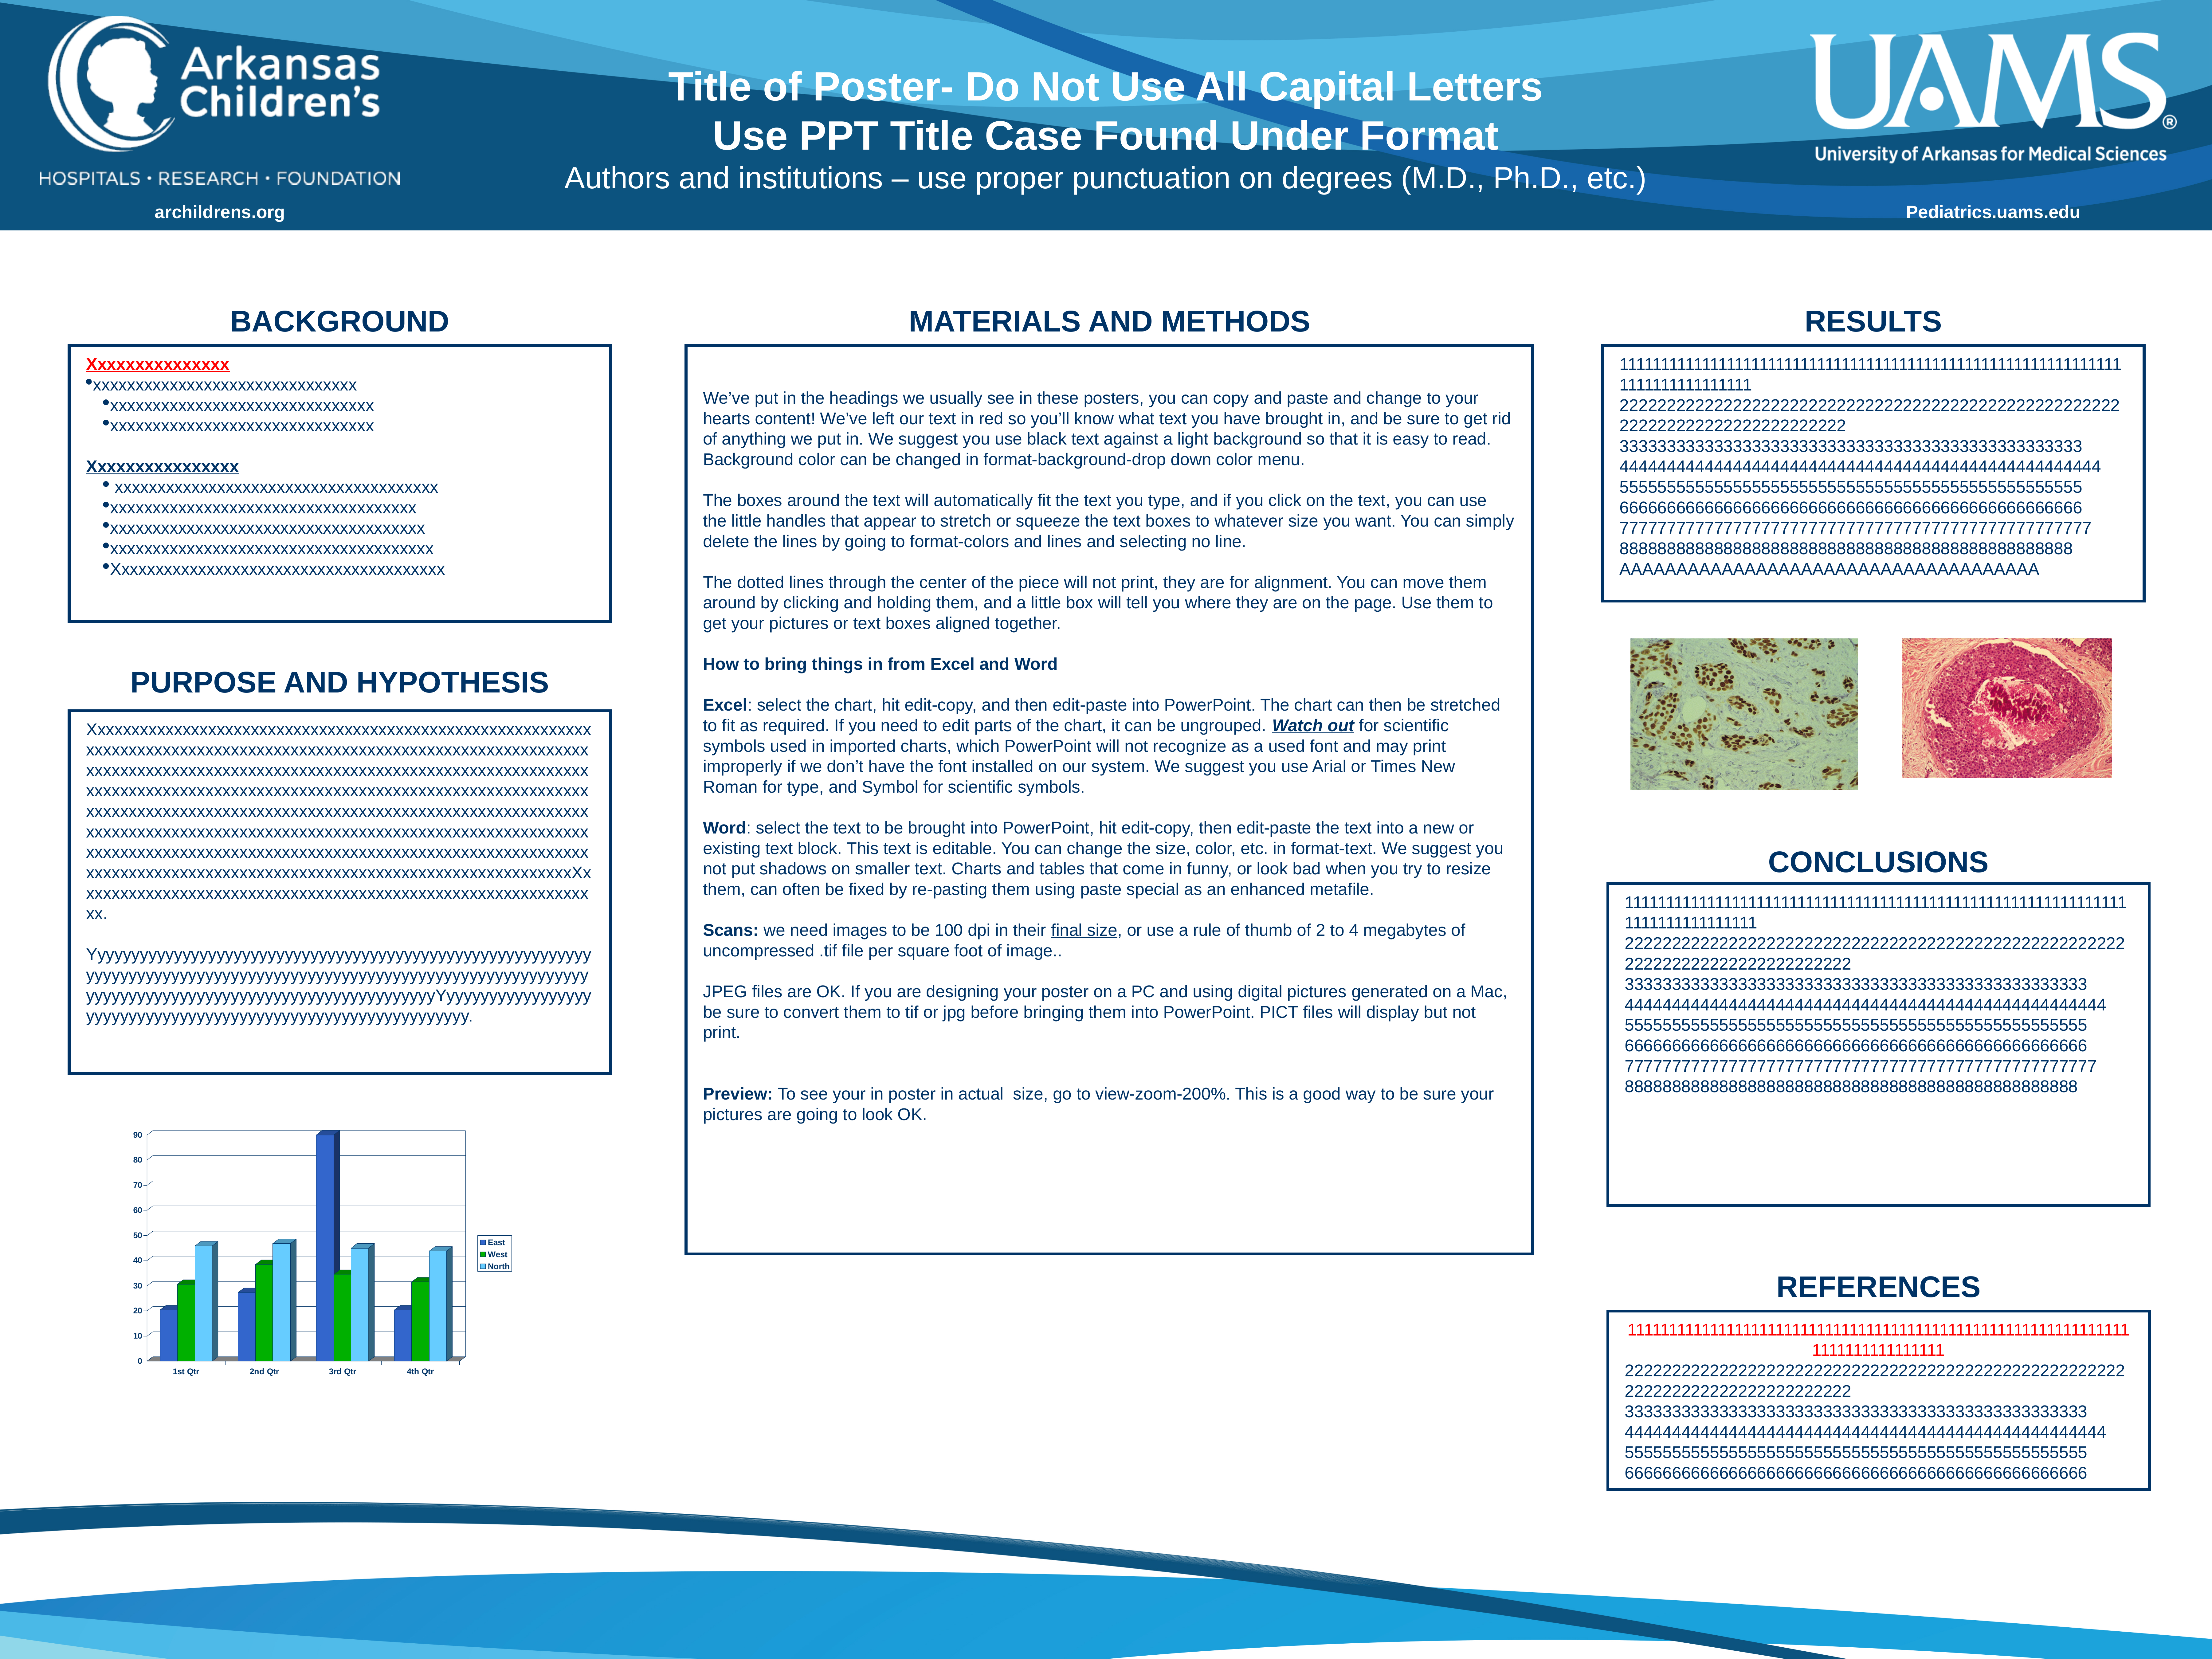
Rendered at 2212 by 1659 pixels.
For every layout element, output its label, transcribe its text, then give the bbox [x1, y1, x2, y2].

text_box PURPOSE AND HYPOTHESIS [69, 661, 611, 701]
text_box Xxxxxxxxxxxxxxx xxxxxxxxxxxxxxxxxxxxxxxxxxxxxxx xxxxxxxxxxxxxxxxxxxxxxxxxxxxxxx xxxxxxxxxxxxxxxxxxxxxxxxxxxxxxx Xxxxxxxxxxxxxxxx xxxxxxxxxxxxxxxxxxxxxxxxxxxxxxxxxxxxxx xxxxxxxxxxxxxxxxxxxxxxxxxxxxxxxxxxxx xxxxxxxxxxxxxxxxxxxxxxxxxxxxxxxxxxxxx xxxxxxxxxxxxxxxxxxxxxxxxxxxxxxxxxxxxxx Xxxxxxxxxxxxxxxxxxxxxxxxxxxxxxxxxxxxxxx [69, 346, 611, 622]
text_box 11111111111111111111111111111111111111111111111111111111111111111111111111111 22222222222222222222222222222222222222222222222222222222222222222222222222222 3333333333333333333333333333333333333333333333333 444444444444444444444444444444444444444444444444444 5555555555555555555555555555555555555555555555555 6666666666666666666666666666666666666666666666666 [1608, 1311, 2149, 1428]
text_box RESULTS [1602, 300, 2144, 340]
text_box We’ve put in the headings we usually see in these posters, you can copy and paste and change to your hearts content! We’ve left our text in red so you’ll know what text you have brought in, and be sure to get rid of anything we put in. We suggest you use black text against a light background so that it is easy to read. Background color can be changed in format-background-drop down color menu. The boxes around the text will automatically fit the text you type, and if you click on the text, you can use the little handles that appear to stretch or squeeze the text boxes to whatever size you want. You can simply delete the lines by going to format-colors and lines and selecting no line. The dotted lines through the center of the piece will not print, they are for alignment. You can move them around by clicking and holding them, and a little box will tell you where they are on the page. Use them to get your pictures or text boxes aligned together. How to bring things in from Excel and Word Excel: select the chart, hit edit-copy, and then edit-paste into PowerPoint. The chart can then be stretched to fit as required. If you need to edit parts of the chart, it can be ungrouped. Watch out for scientific symbols used in imported charts, which PowerPoint will not recognize as a used font and may print improperly if we don’t have the font installed on our system. We suggest you use Arial or Times New Roman for type, and Symbol for scientific symbols. Word: select the text to be brought into PowerPoint, hit edit-copy, then edit-paste the text into a new or existing text block. This text is editable. You can change the size, color, etc. in format-text. We suggest you not put shadows on smaller text. Charts and tables that come in funny, or look bad when you try to resize them, can often be fixed by re-pasting them using paste special as an enhanced metafile. Scans: we need images to be 100 dpi in their final size, or use a rule of thumb of 2 to 4 megabytes of uncompressed .tif file per square foot of image.. JPEG files are OK. If you are designing your poster on a PC and using digital pictures generated on a Mac, be sure to convert them to tif or jpg before bringing them into PowerPoint. PICT files will display but not print. Preview: To see your in poster in actual size, go to view-zoom-200%. This is a good way to be sure your pictures are going to look OK. [686, 345, 1532, 1254]
text_box BACKGROUND [69, 300, 611, 340]
picture [0, 1428, 2212, 1659]
picture [1630, 638, 1858, 790]
picture [1901, 638, 2112, 779]
text_box XxxxxxxxxxxxxxxxxxxxxxxxxxxxxxxxxxxxxxxxxxxxxxxxxxxxxxxxxxxxxxxxxxxxxxxxxxxxxxxxxxxxxxxxxxxxxxxxxxxxxxxxxxxxxxxxxxxxxxxxxxxxxxxxxxxxxxxxxxxxxxxxxxxxxxxxxxxxxxxxxxxxxxxxxxxxxxxxxxxxxxxxxxxxxxxxxxxxxxxxxxxxxxxxxxxxxxxxxxxxxxxxxxxxxxxxxxxxxxxxxxxxxxxxxxxxxxxxxxxxxxxxxxxxxxxxxxxxxxxxxxxxxxxxxxxxxxxxxxxxxxxxxxxxxxxxxxxxxxxxxxxxxxxxxxxxxxxxxxxxxxxxxxxxxxxxxxxxxxxxxxxxxxxxxxxxxxxxxxxxxxxxxxxxxxxxxxxxxxxxxxxxxxxxxxxxxxxxxxxxxxxxxxxxxxxxxxxxxxxxxxxxxxxxxxxxxxxxxxxxxxxxxxxxxxXxxxxxxxxxxxxxxxxxxxxxxxxxxxxxxxxxxxxxxxxxxxxxxxxxxxxxxxxxxxxxx. YyyyyyyyyyyyyyyyyyyyyyyyyyyyyyyyyyyyyyyyyyyyyyyyyyyyyyyyyyyyyyyyyyyyyyyyyyyyyyyyyyyyyyyyyyyyyyyyyyyyyyyyyyyyyyyyyyyyyyyyyyyyyyyyyyyyyyyyyyyyyyyyyyyyyyyyyyyyyyyYyyyyyyyyyyyyyyyyyyyyyyyyyyyyyyyyyyyyyyyyyyyyyyyyyyyyyyyyyyyyyy. [69, 711, 611, 1074]
picture [0, 0, 2212, 231]
text_box MATERIALS AND METHODS [687, 300, 1532, 340]
text_box 11111111111111111111111111111111111111111111111111111111111111111111111111111 22222222222222222222222222222222222222222222222222222222222222222222222222222 3333333333333333333333333333333333333333333333333 444444444444444444444444444444444444444444444444444 5555555555555555555555555555555555555555555555555 6666666666666666666666666666666666666666666666666 77777777777777777777777777777777777777777777777777 888888888888888888888888888888888888888888888888 AAAAAAAAAAAAAAAAAAAAAAAAAAAAAAAAAAAAA [1602, 346, 2144, 601]
text_box CONCLUSIONS [1608, 840, 2149, 881]
text_box 11111111111111111111111111111111111111111111111111111111111111111111111111111 22222222222222222222222222222222222222222222222222222222222222222222222222222 3333333333333333333333333333333333333333333333333 444444444444444444444444444444444444444444444444444 5555555555555555555555555555555555555555555555555 6666666666666666666666666666666666666666666666666 77777777777777777777777777777777777777777777777777 888888888888888888888888888888888888888888888888 [1608, 884, 2149, 1206]
text_box REFERENCES [1608, 1265, 2149, 1305]
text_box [118, 1122, 516, 1386]
